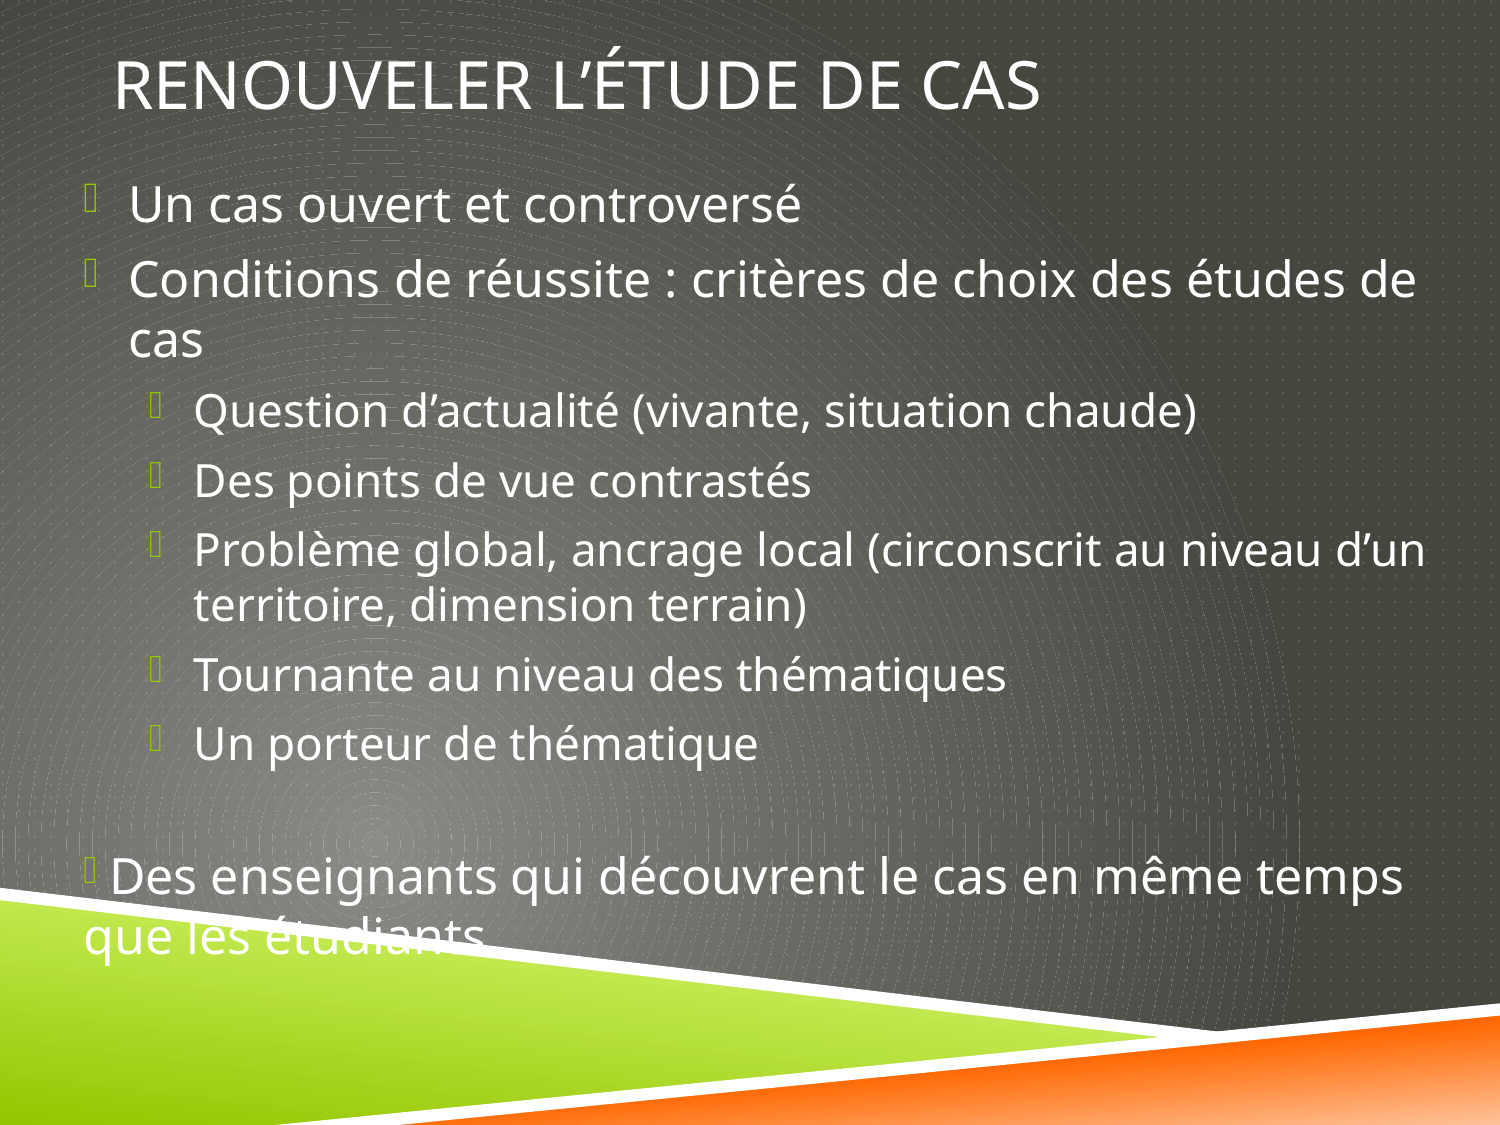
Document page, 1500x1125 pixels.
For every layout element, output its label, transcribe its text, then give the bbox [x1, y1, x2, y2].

list Un cas ouvert et controversé Conditions de réussite : critères de choix des études de cas Question d’actualité (vivante, situation chaude) Des points de vue contrastés Problème global, ancrage local (circonscrit au niveau d’un territoire, dimension terrain) Tournante au niveau des thématiques Un porteur de thématique Des enseignants qui découvrent le cas en même temps que les étudiants [71, 164, 1461, 932]
title Renouveler l’étude de cas [112, 0, 1388, 164]
